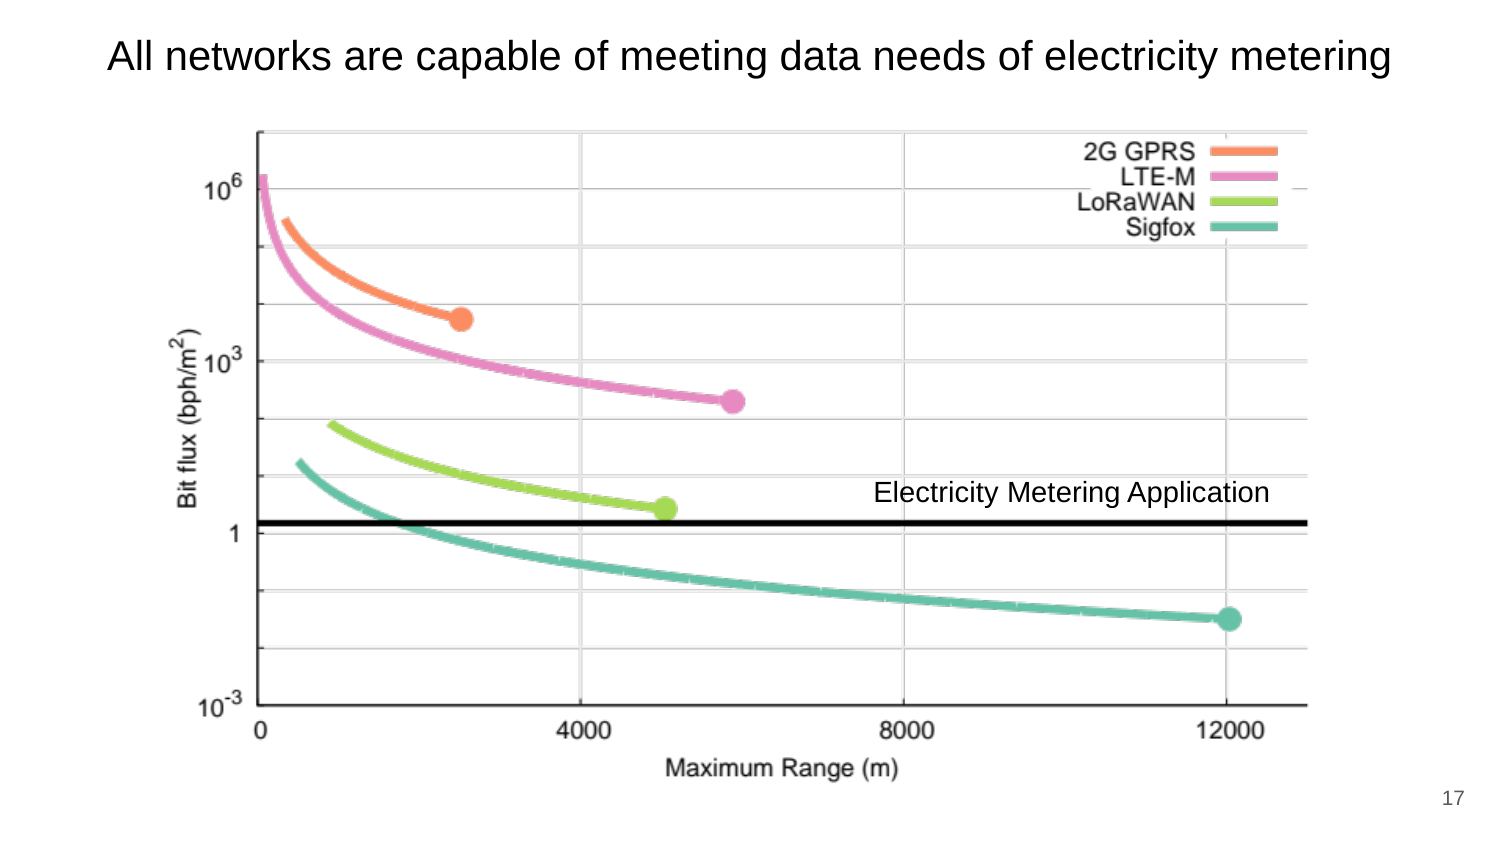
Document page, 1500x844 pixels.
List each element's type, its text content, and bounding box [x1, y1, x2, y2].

slide_number 17 [1389, 764, 1480, 830]
title All networks are capable of meeting data needs of electricity metering [51, 13, 1449, 108]
picture [149, 107, 1351, 783]
